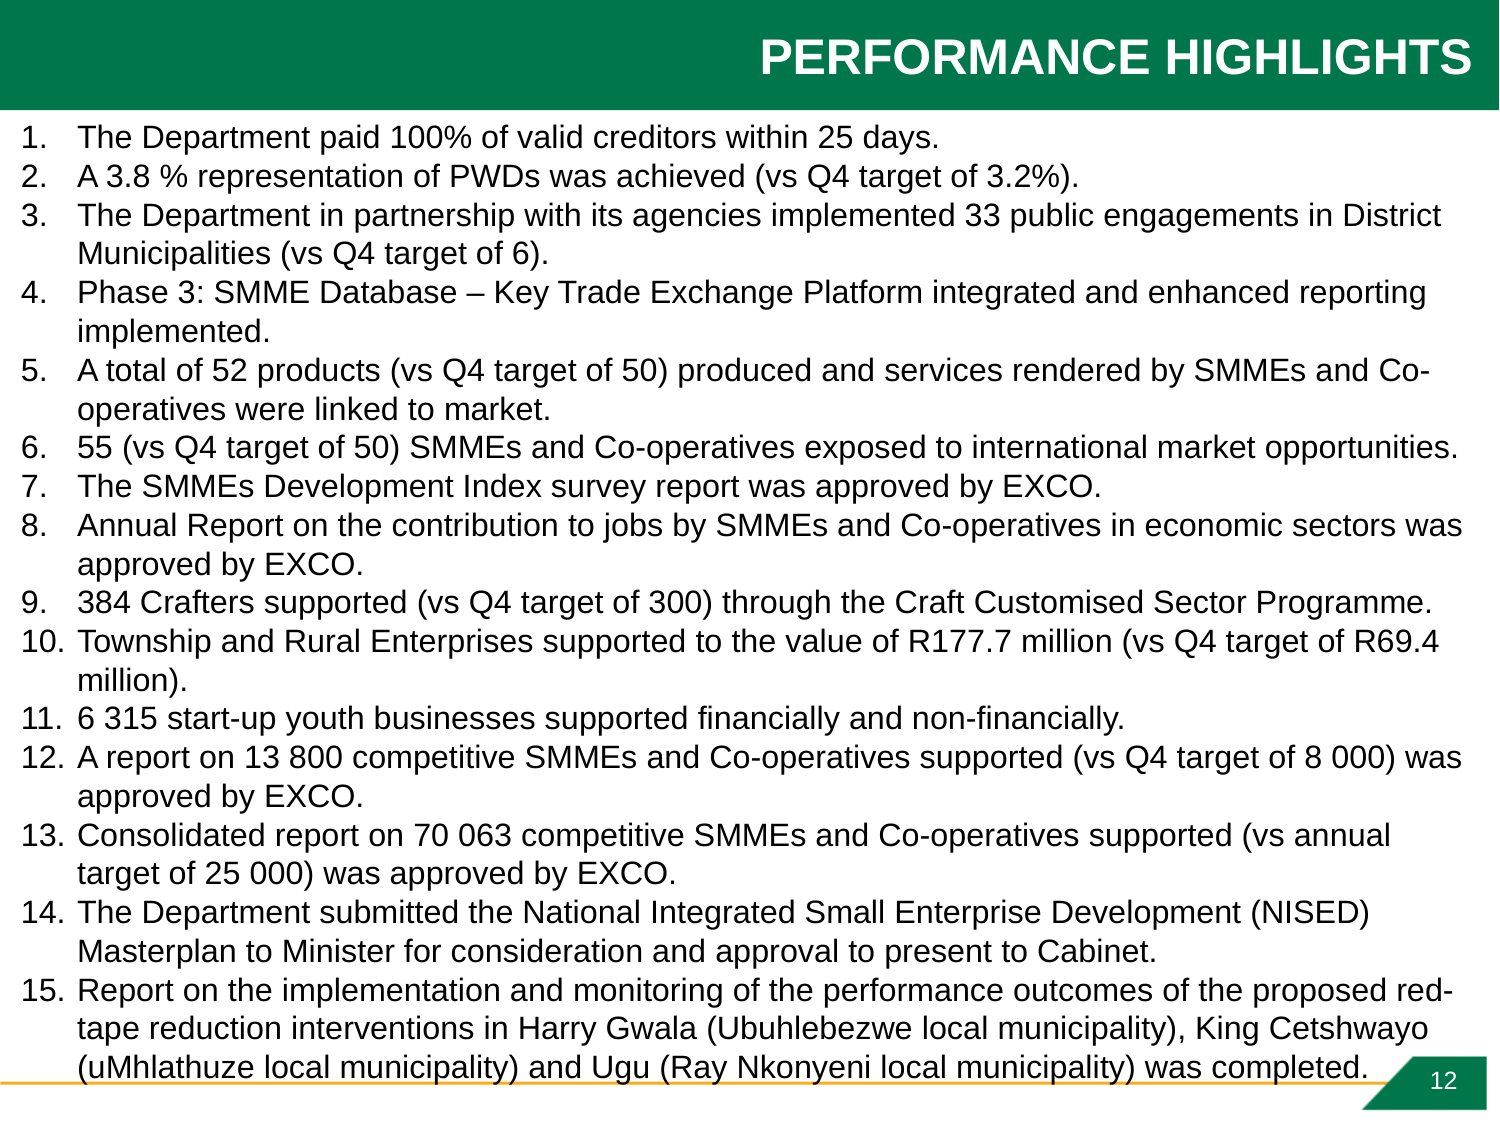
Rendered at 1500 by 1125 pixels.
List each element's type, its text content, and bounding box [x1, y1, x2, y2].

text_box [0, 0, 1499, 111]
picture [0, 1039, 1500, 1125]
text_box The Department paid 100% of valid creditors within 25 days. A 3.8 % representation of PWDs was achieved (vs Q4 target of 3.2%). The Department in partnership with its agencies implemented 33 public engagements in District Municipalities (vs Q4 target of 6). Phase 3: SMME Database – Key Trade Exchange Platform integrated and enhanced reporting implemented. A total of 52 products (vs Q4 target of 50) produced and services rendered by SMMEs and Co-operatives were linked to market. 55 (vs Q4 target of 50) SMMEs and Co-operatives exposed to international market opportunities. The SMMEs Development Index survey report was approved by EXCO. Annual Report on the contribution to jobs by SMMEs and Co-operatives in economic sectors was approved by EXCO. 384 Crafters supported (vs Q4 target of 300) through the Craft Customised Sector Programme. Township and Rural Enterprises supported to the value of R177.7 million (vs Q4 target of R69.4 million). 6 315 start-up youth businesses supported financially and non-financially. A report on 13 800 competitive SMMEs and Co-operatives supported (vs Q4 target of 8 000) was approved by EXCO. Consolidated report on 70 063 competitive SMMEs and Co-operatives supported (vs annual target of 25 000) was approved by EXCO. The Department submitted the National Integrated Small Enterprise Development (NISED) Masterplan to Minister for consideration and approval to present to Cabinet. Report on the implementation and monitoring of the performance outcomes of the proposed red-tape reduction interventions in Harry Gwala (Ubuhlebezwe local municipality), King Cetshwayo (uMhlathuze local municipality) and Ugu (Ray Nkonyeni local municipality) was completed. [6, 109, 1495, 1038]
text_box PERFORMANCE HIGHLIGHTS [74, 16, 1488, 92]
